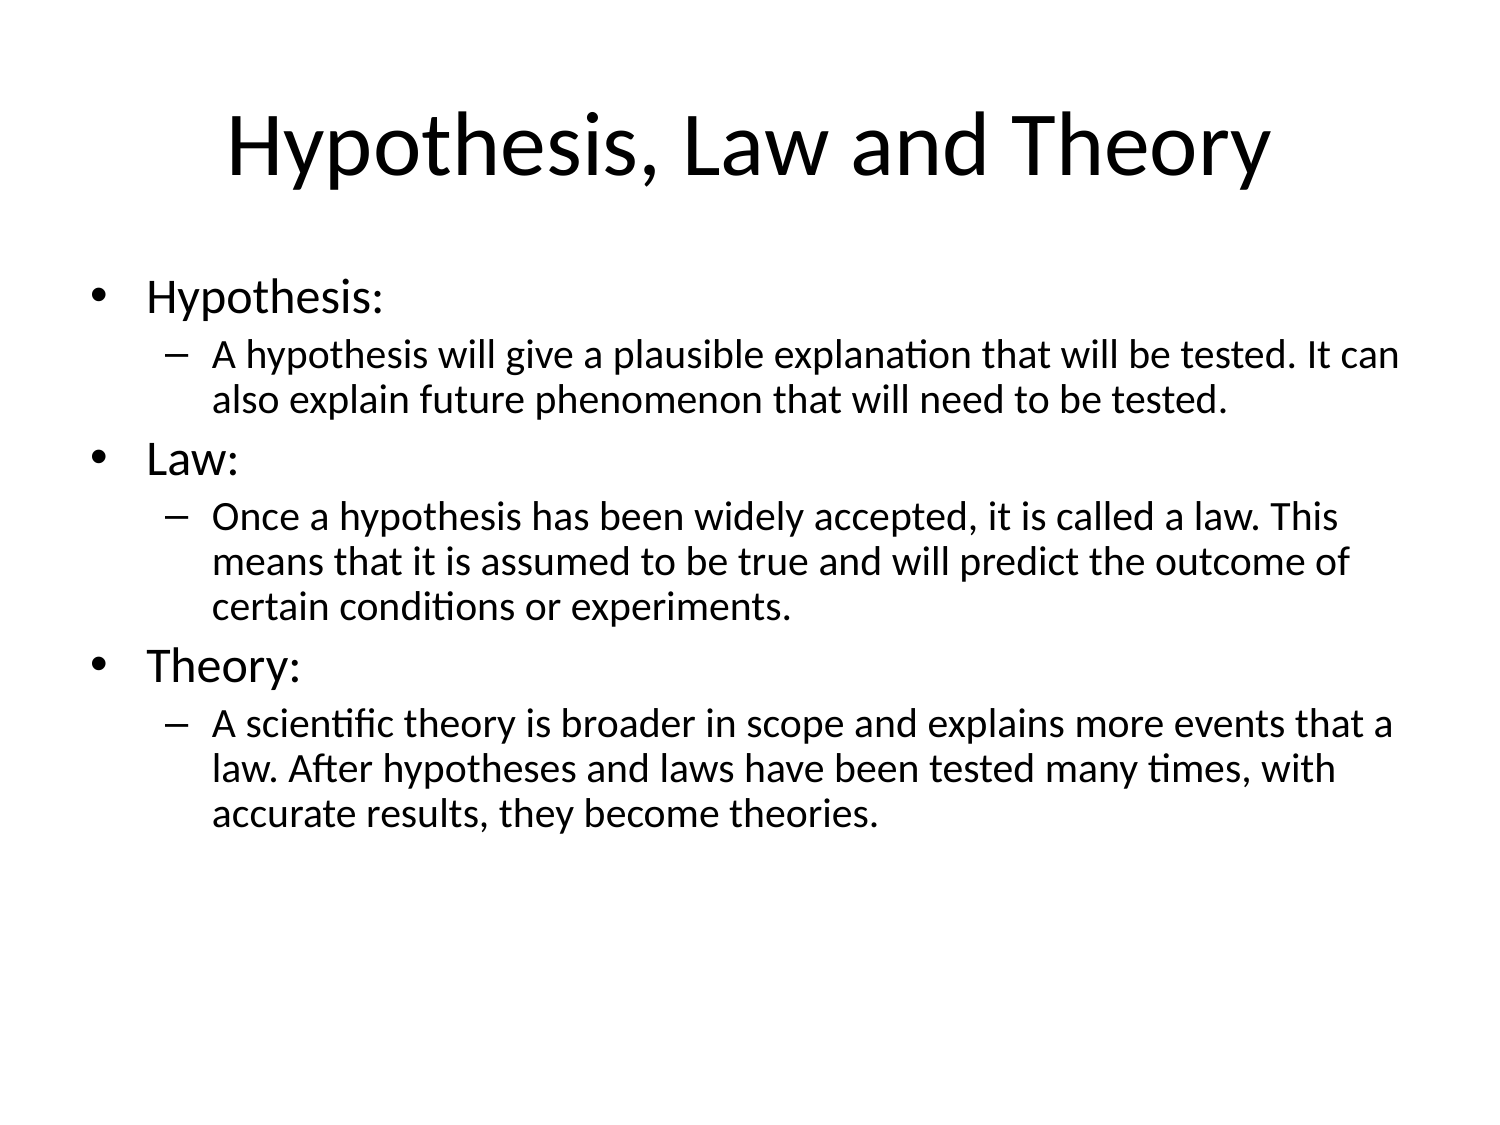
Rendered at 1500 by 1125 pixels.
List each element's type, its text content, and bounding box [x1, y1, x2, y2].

list Hypothesis: A hypothesis will give a plausible explanation that will be tested. It can also explain future phenomenon that will need to be tested. Law: Once a hypothesis has been widely accepted, it is called a law. This means that it is assumed to be true and will predict the outcome of certain conditions or experiments. Theory: A scientific theory is broader in scope and explains more events that a law. After hypotheses and laws have been tested many times, with accurate results, they become theories. [75, 262, 1425, 1005]
title Hypothesis, Law and Theory [75, 45, 1425, 233]
